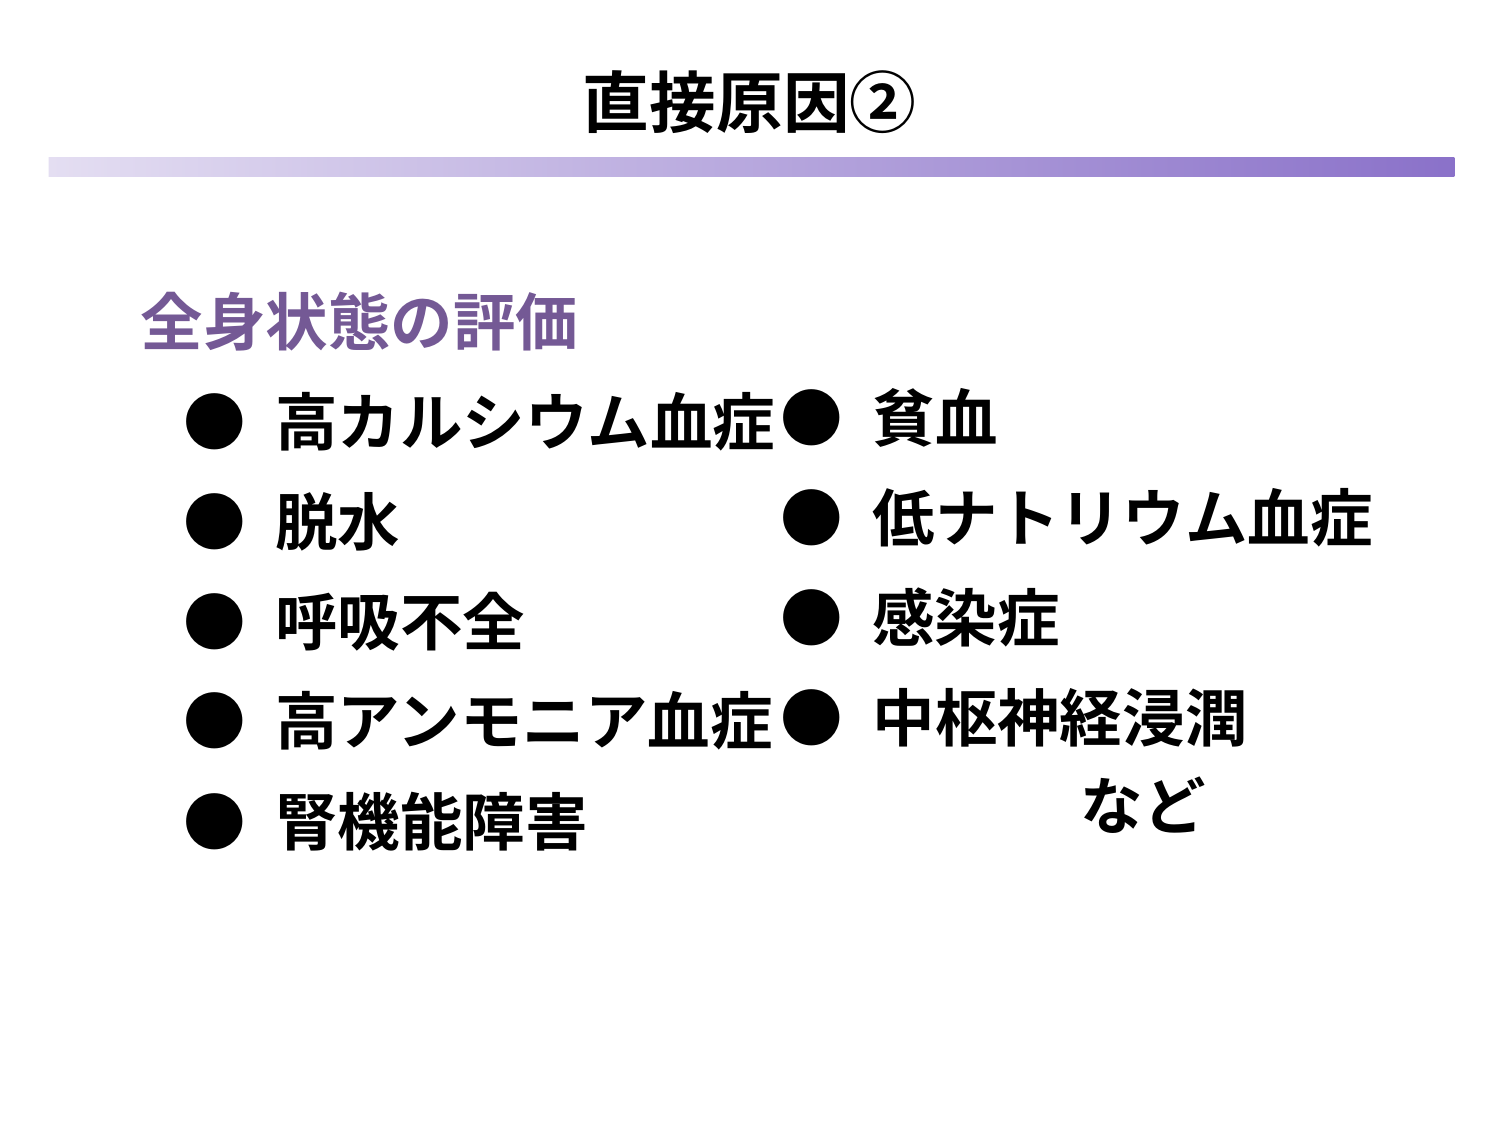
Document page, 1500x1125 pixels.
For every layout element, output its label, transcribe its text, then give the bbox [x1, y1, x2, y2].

text_box 全身状態の評価 ● 高カルシウム血症 ● 脱水 ● 呼吸不全 ● 高アンモニア血症 ● 腎機能障害 [126, 275, 1200, 846]
text_box ● 貧血 ● 低ナトリウム血症 ● 感染症 ● 中枢神経浸潤 など [723, 372, 1429, 950]
text_box 直接原因② [112, 53, 1388, 151]
text_box [48, 157, 1455, 177]
